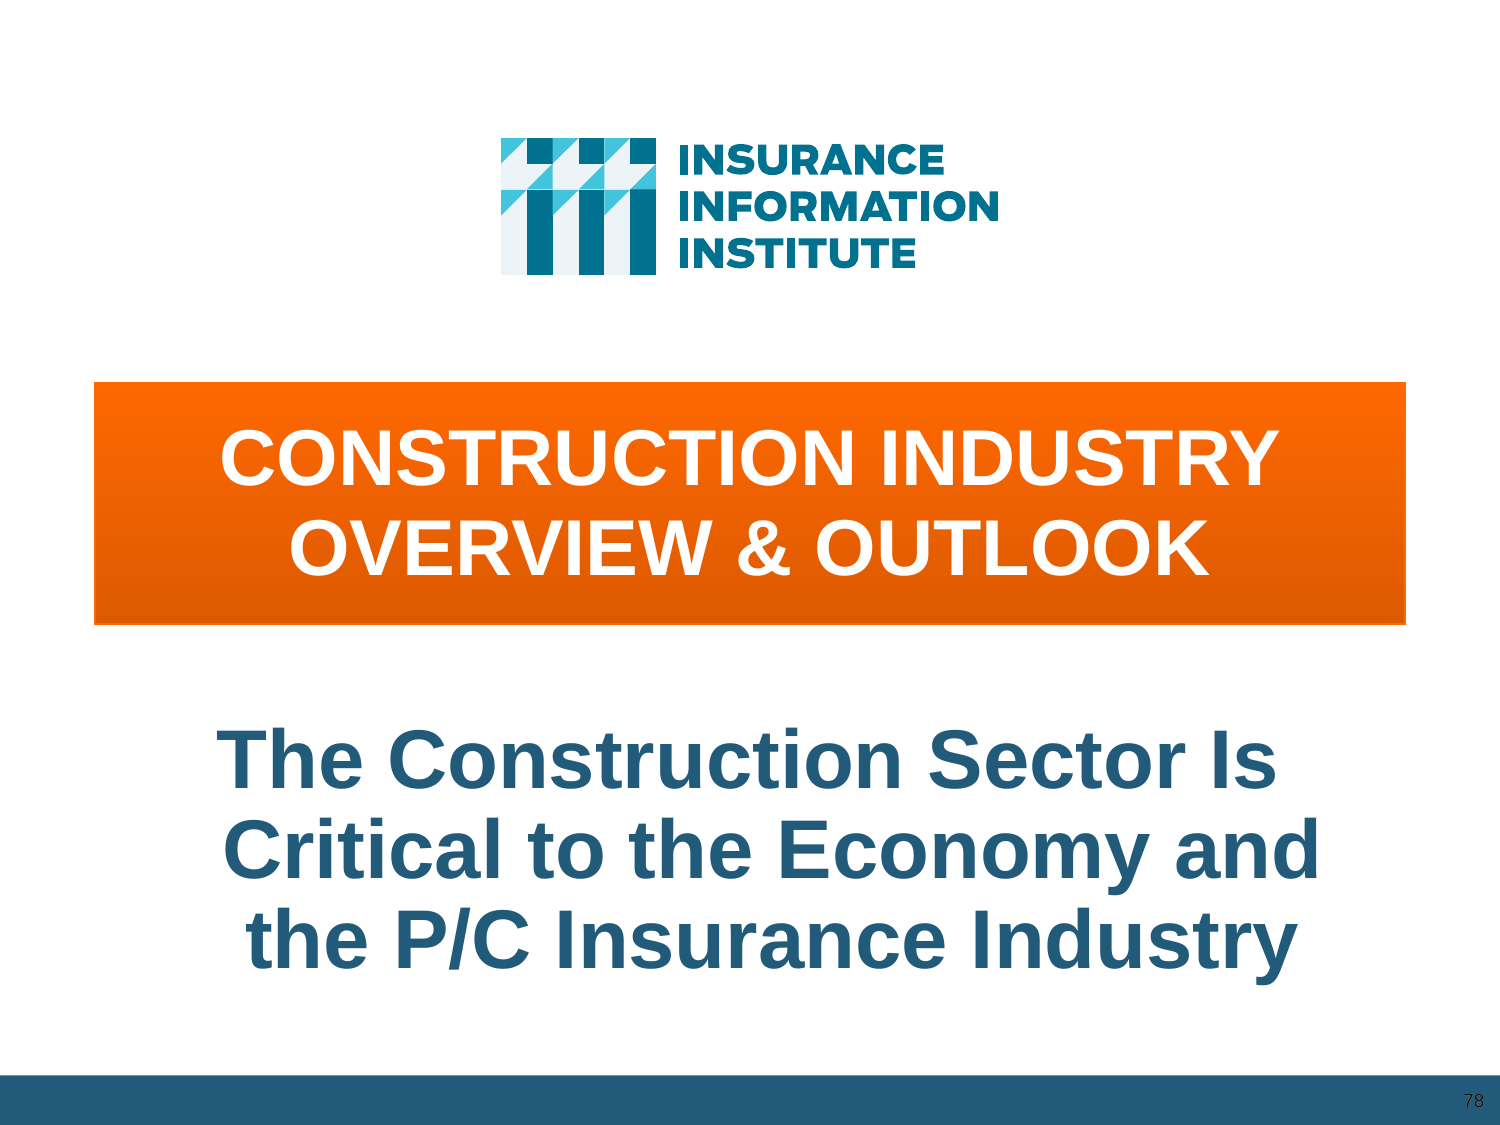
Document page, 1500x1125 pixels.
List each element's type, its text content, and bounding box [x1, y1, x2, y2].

slide_number 78 [1410, 1091, 1485, 1112]
picture [500, 137, 998, 275]
title CONSTRUCTION INDUSTRY OVERVIEW & OUTLOOK [95, 382, 1405, 625]
text_box [0, 1075, 1500, 1125]
text_box The Construction Sector Is Critical to the Economy and the P/C Insurance Industry [105, 709, 1391, 994]
